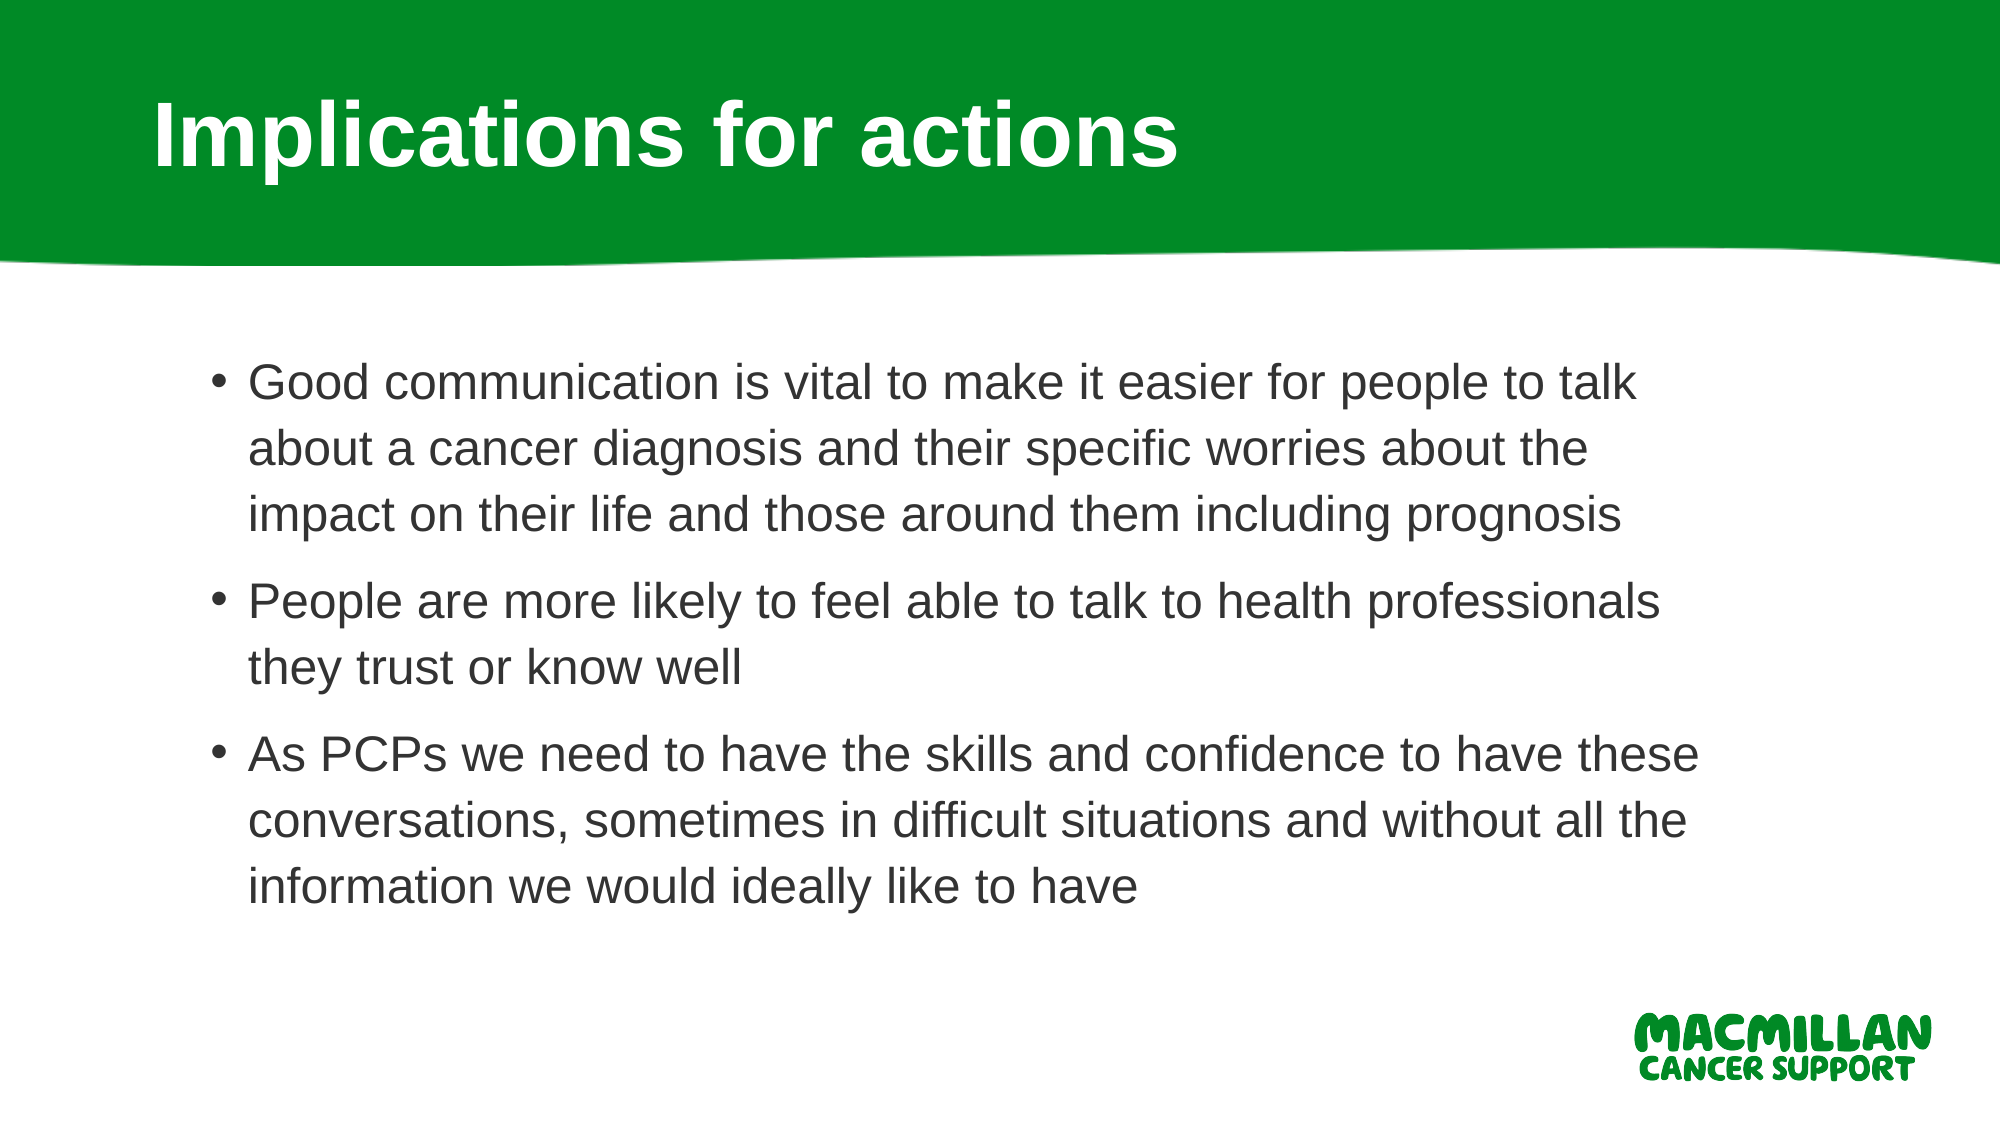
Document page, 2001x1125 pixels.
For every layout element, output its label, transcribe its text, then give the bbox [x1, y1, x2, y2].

picture [1629, 1005, 1937, 1089]
title Implications for actions [137, 27, 1863, 245]
list Good communication is vital to make it easier for people to talk about a cancer diagnosis and their specific worries about the impact on their life and those around them including prognosis People are more likely to feel able to talk to health professionals they trust or know well As PCPs we need to have the skills and confidence to have these conversations, sometimes in difficult situations and without all the information we would ideally like to have [195, 336, 1729, 1051]
